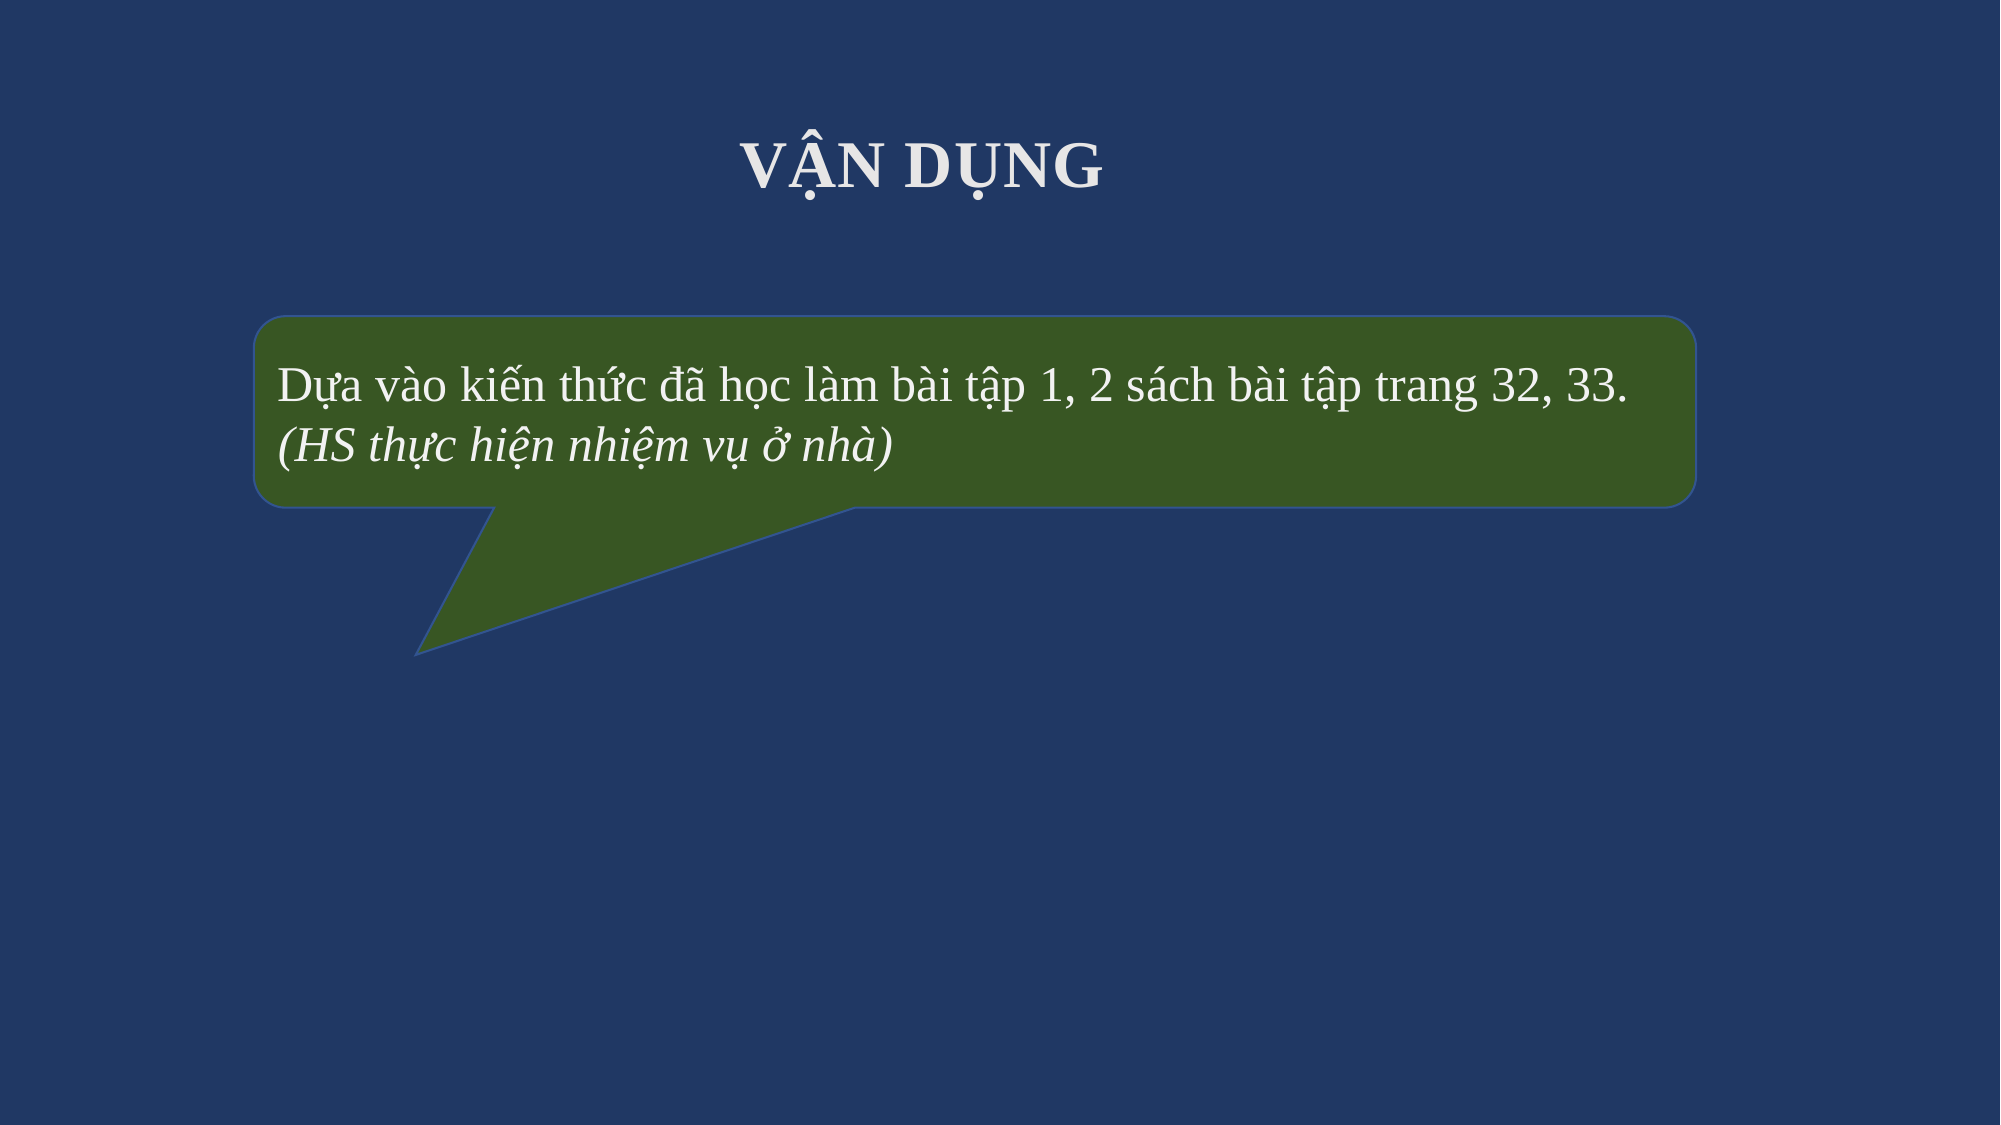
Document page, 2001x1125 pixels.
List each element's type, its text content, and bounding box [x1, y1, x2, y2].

text_box Dựa vào kiến thức đã học làm bài tập 1, 2 sách bài tập trang 32, 33. (HS thực hiện nhiệm vụ ở nhà) [252, 315, 1698, 657]
text_box VẬN DỤNG [706, 113, 1120, 208]
